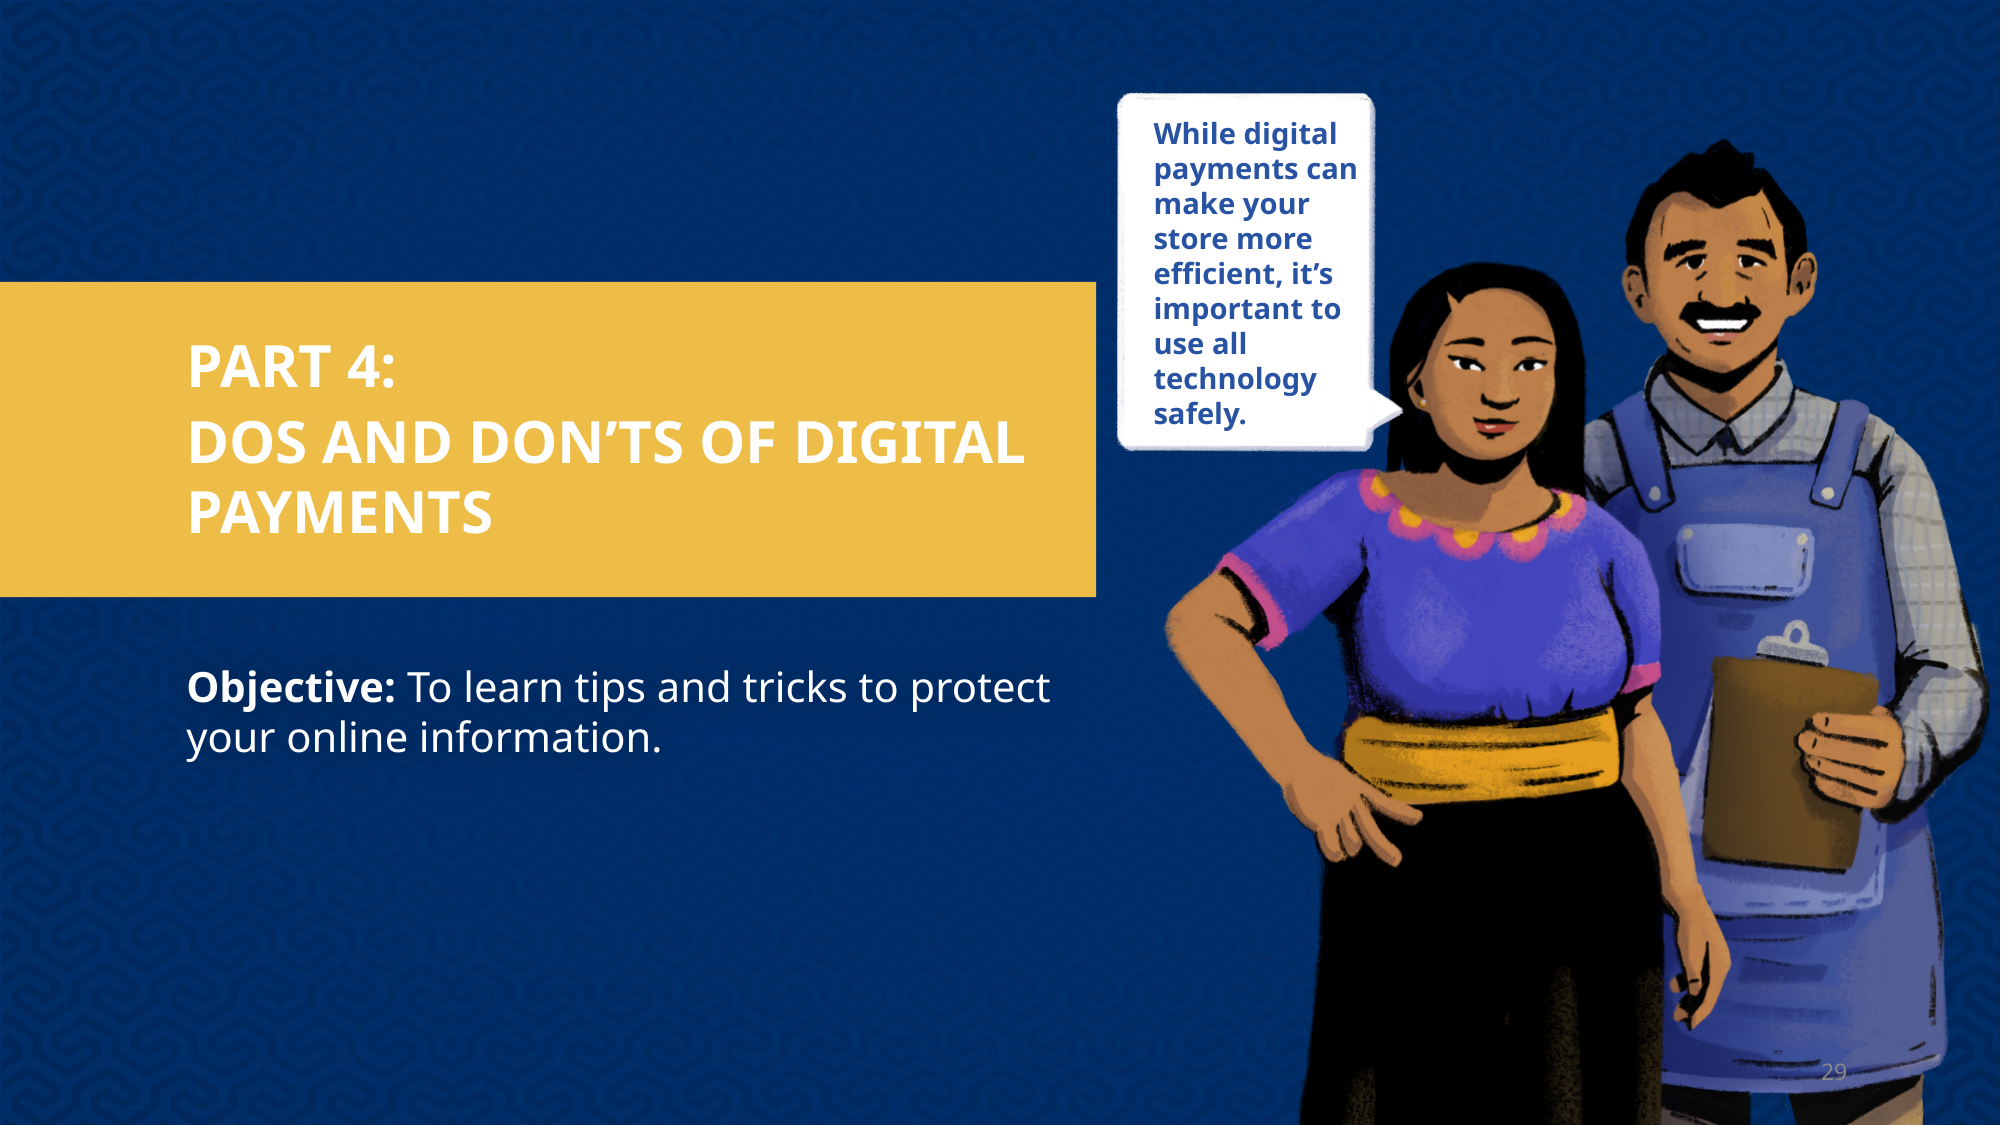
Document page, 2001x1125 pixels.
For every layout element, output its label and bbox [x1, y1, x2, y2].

text_box [974, 21, 1570, 491]
picture [0, 0, 2001, 1125]
